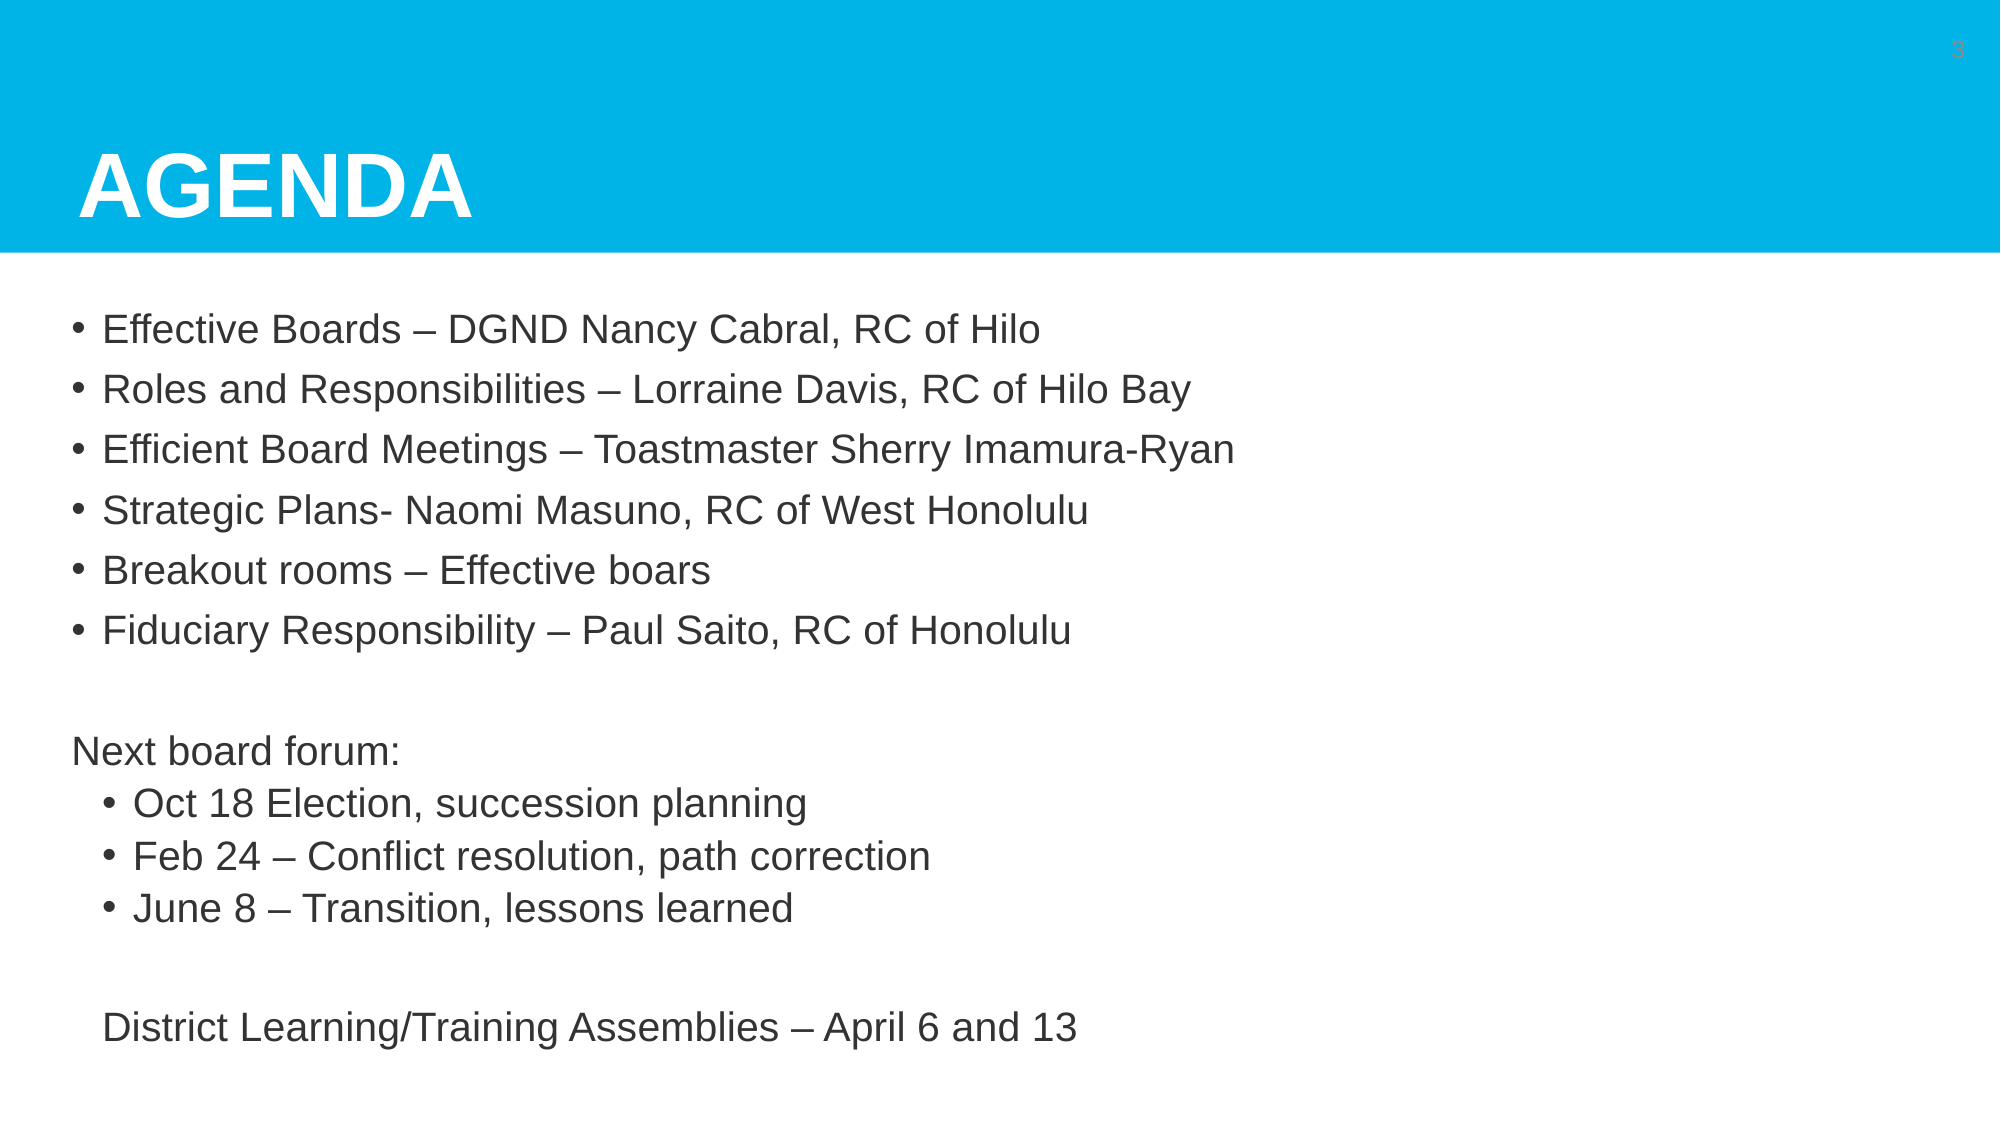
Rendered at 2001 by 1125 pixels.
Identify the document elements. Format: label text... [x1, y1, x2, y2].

list Effective Boards – DGND Nancy Cabral, RC of Hilo Roles and Responsibilities – Lorraine Davis, RC of Hilo Bay Efficient Board Meetings – Toastmaster Sherry Imamura-Ryan Strategic Plans- Naomi Masuno, RC of West Honolulu Breakout rooms – Effective boars Fiduciary Responsibility – Paul Saito, RC of Honolulu Next board forum: Oct 18 Election, succession planning Feb 24 – Conflict resolution, path correction June 8 – Transition, lessons learned District Learning/Training Assemblies – April 6 and 13 [56, 300, 1944, 1067]
title Agenda [62, 0, 1950, 253]
slide_number 3 [1911, 18, 1981, 79]
